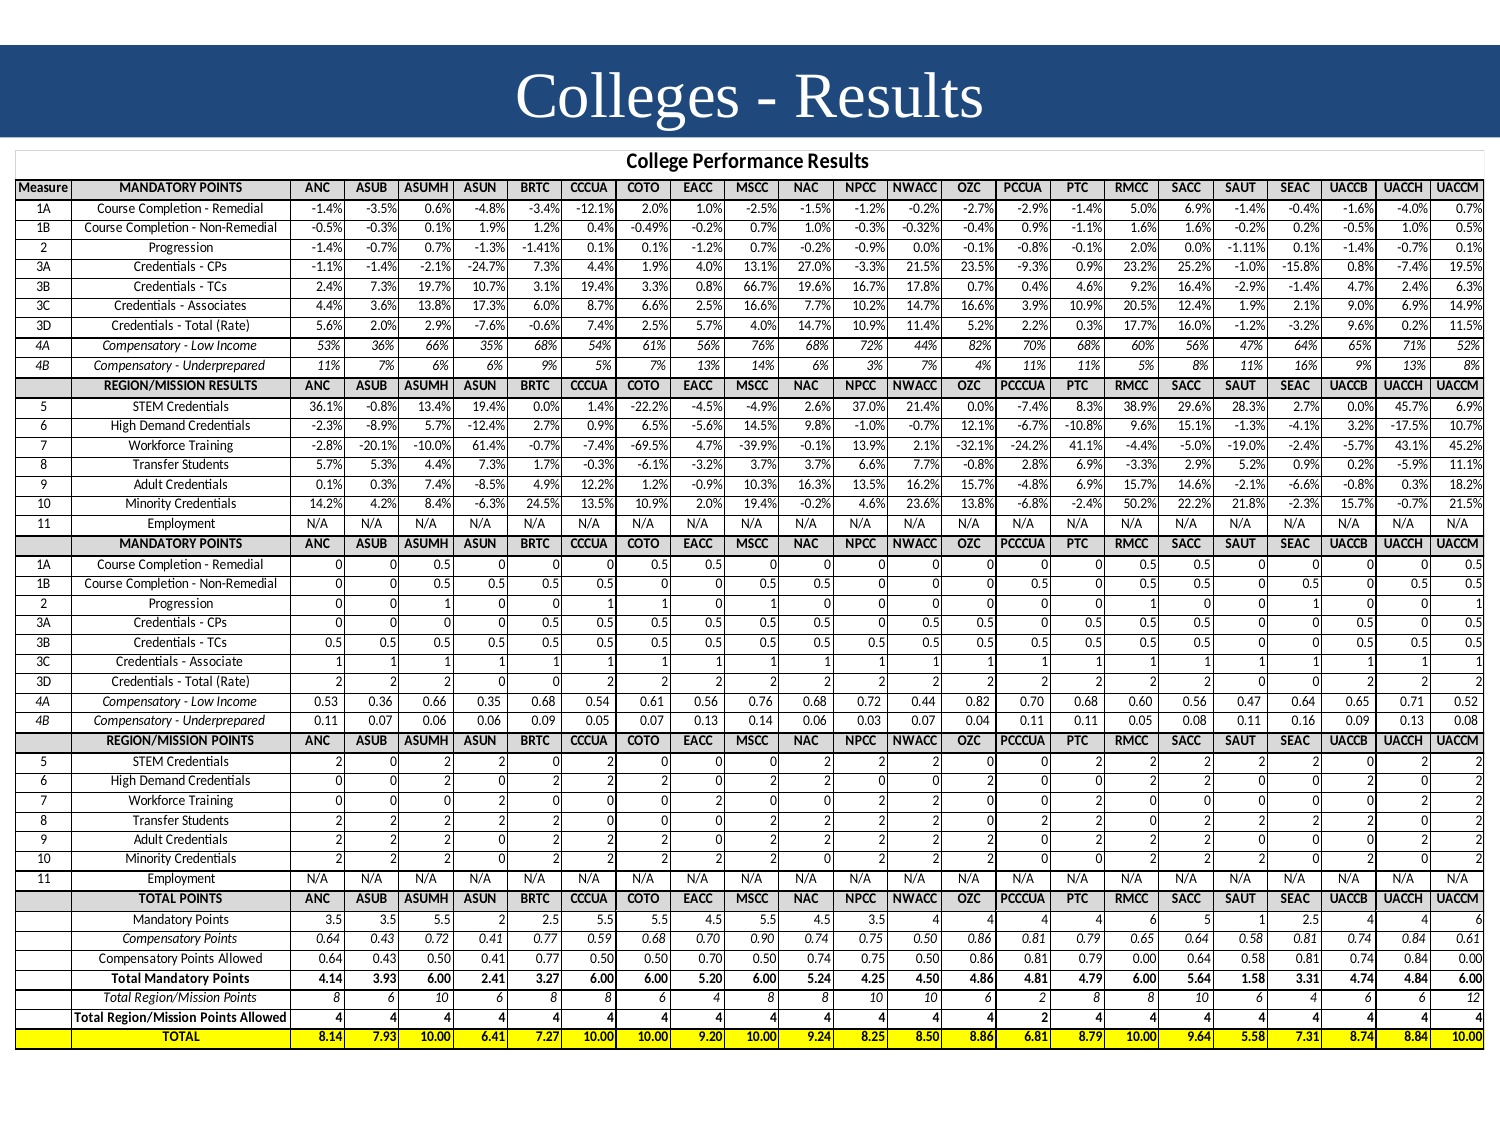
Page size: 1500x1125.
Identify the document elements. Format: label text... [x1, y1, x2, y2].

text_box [14, 149, 1486, 1051]
title Colleges - Results [0, 45, 1500, 138]
